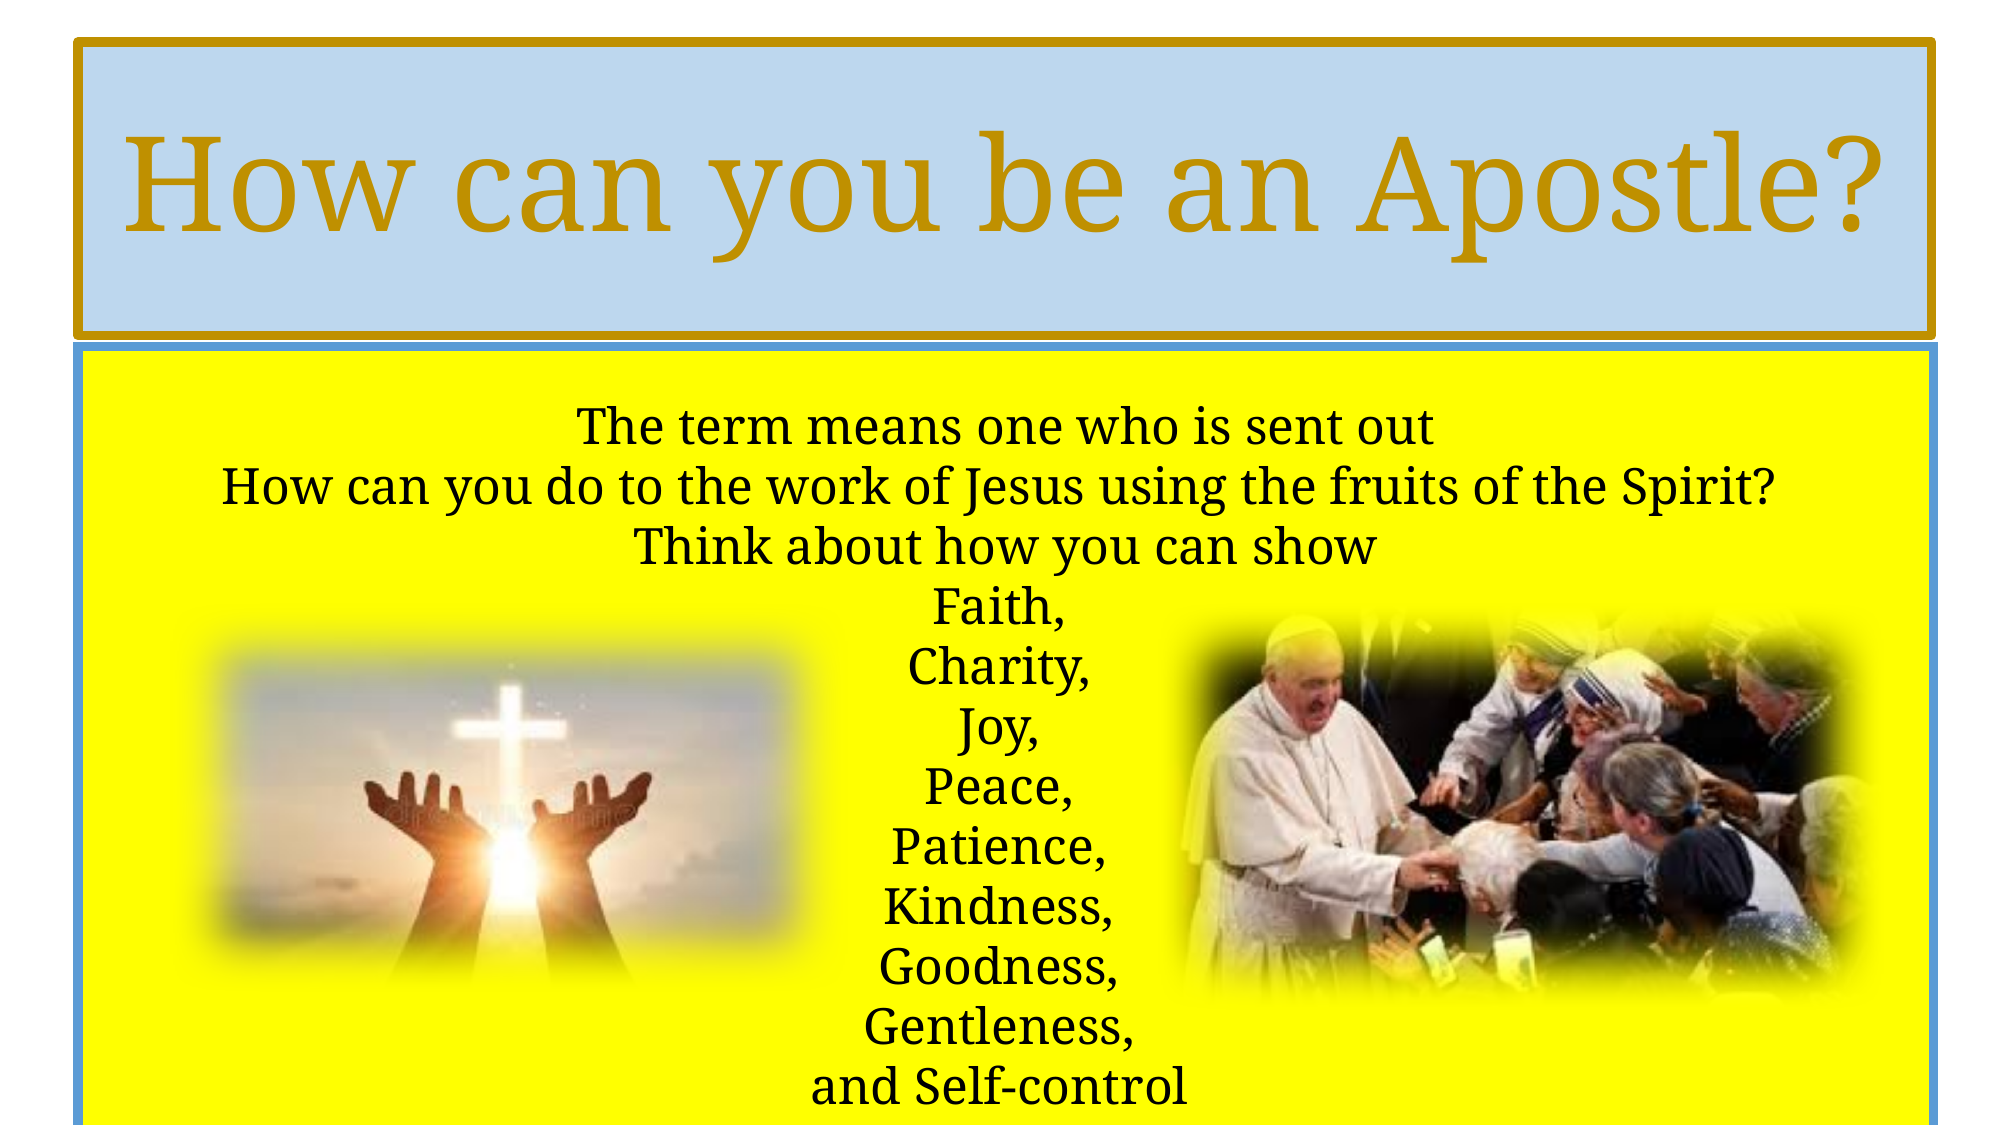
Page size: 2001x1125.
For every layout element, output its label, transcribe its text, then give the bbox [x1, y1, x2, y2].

picture [1156, 601, 1926, 1111]
picture [168, 601, 849, 993]
text_box The term means one who is sent out How can you do to the work of Jesus using the fruits of the Spirit? Think about how you can show Faith, Charity, Joy, Peace, Patience, Kindness, Goodness, Gentleness, and Self-control [78, 346, 1934, 1125]
text_box How can you be an Apostle? [77, 41, 1932, 336]
